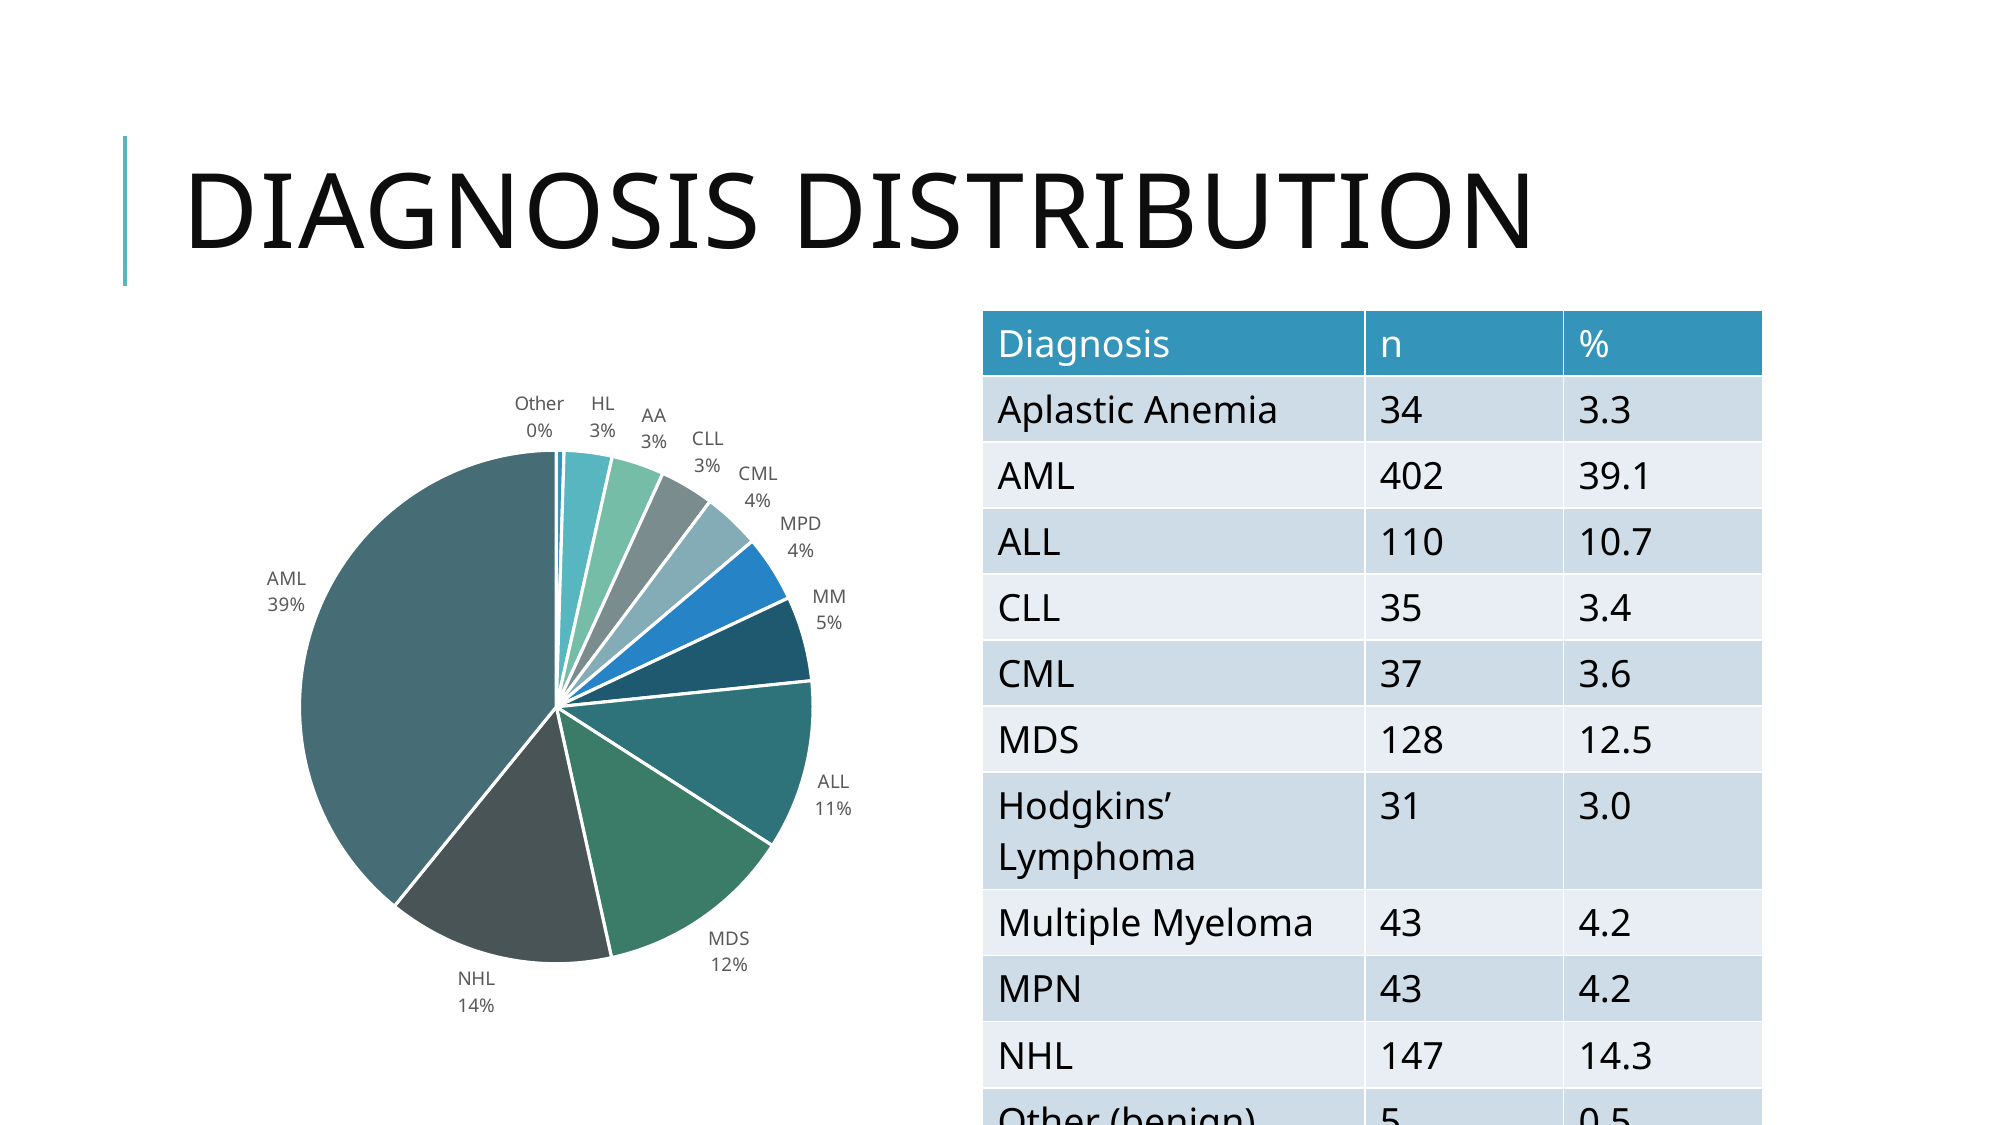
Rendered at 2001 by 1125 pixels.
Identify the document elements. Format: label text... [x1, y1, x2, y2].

table_cell 0.5 [1564, 1089, 1762, 1125]
table_cell CML [983, 641, 1364, 705]
title DIAGNOSIS DISTRIBUTION [168, 96, 1763, 342]
table_cell 43 [1366, 890, 1563, 955]
table_cell 3.0 [1564, 773, 1762, 889]
table_cell 37 [1366, 641, 1563, 705]
table_cell 39.1 [1564, 443, 1762, 507]
table_cell 3.4 [1564, 575, 1762, 639]
table_cell Other (benign) [983, 1089, 1364, 1125]
table_header Diagnosis [983, 311, 1364, 375]
table_cell CLL [983, 575, 1364, 639]
table_cell 3.3 [1564, 377, 1762, 441]
table_cell 147 [1366, 1022, 1563, 1087]
table_header n [1366, 311, 1563, 375]
table_cell 10.7 [1564, 509, 1762, 573]
table_cell MDS [983, 707, 1364, 771]
chart [167, 374, 949, 1036]
table_cell 34 [1366, 377, 1563, 441]
table_header % [1564, 311, 1762, 375]
table_cell 4.2 [1564, 956, 1762, 1021]
table_cell Aplastic Anemia [983, 377, 1364, 441]
table_cell 5 [1366, 1089, 1563, 1125]
table_cell AML [983, 443, 1364, 507]
table_cell Multiple Myeloma [983, 890, 1364, 955]
table_cell 402 [1366, 443, 1563, 507]
table_cell 4.2 [1564, 890, 1762, 955]
table_cell Hodgkins’ Lymphoma [983, 773, 1364, 889]
table_cell 128 [1366, 707, 1563, 771]
table_cell 110 [1366, 509, 1563, 573]
table_cell MPN [983, 956, 1364, 1021]
table_cell 12.5 [1564, 707, 1762, 771]
table_cell 43 [1366, 956, 1563, 1021]
table_cell ALL [983, 509, 1364, 573]
table_cell 3.6 [1564, 641, 1762, 705]
table_cell 14.3 [1564, 1022, 1762, 1087]
table_cell NHL [983, 1022, 1364, 1087]
table_cell 35 [1366, 575, 1563, 639]
table_cell 31 [1366, 773, 1563, 889]
